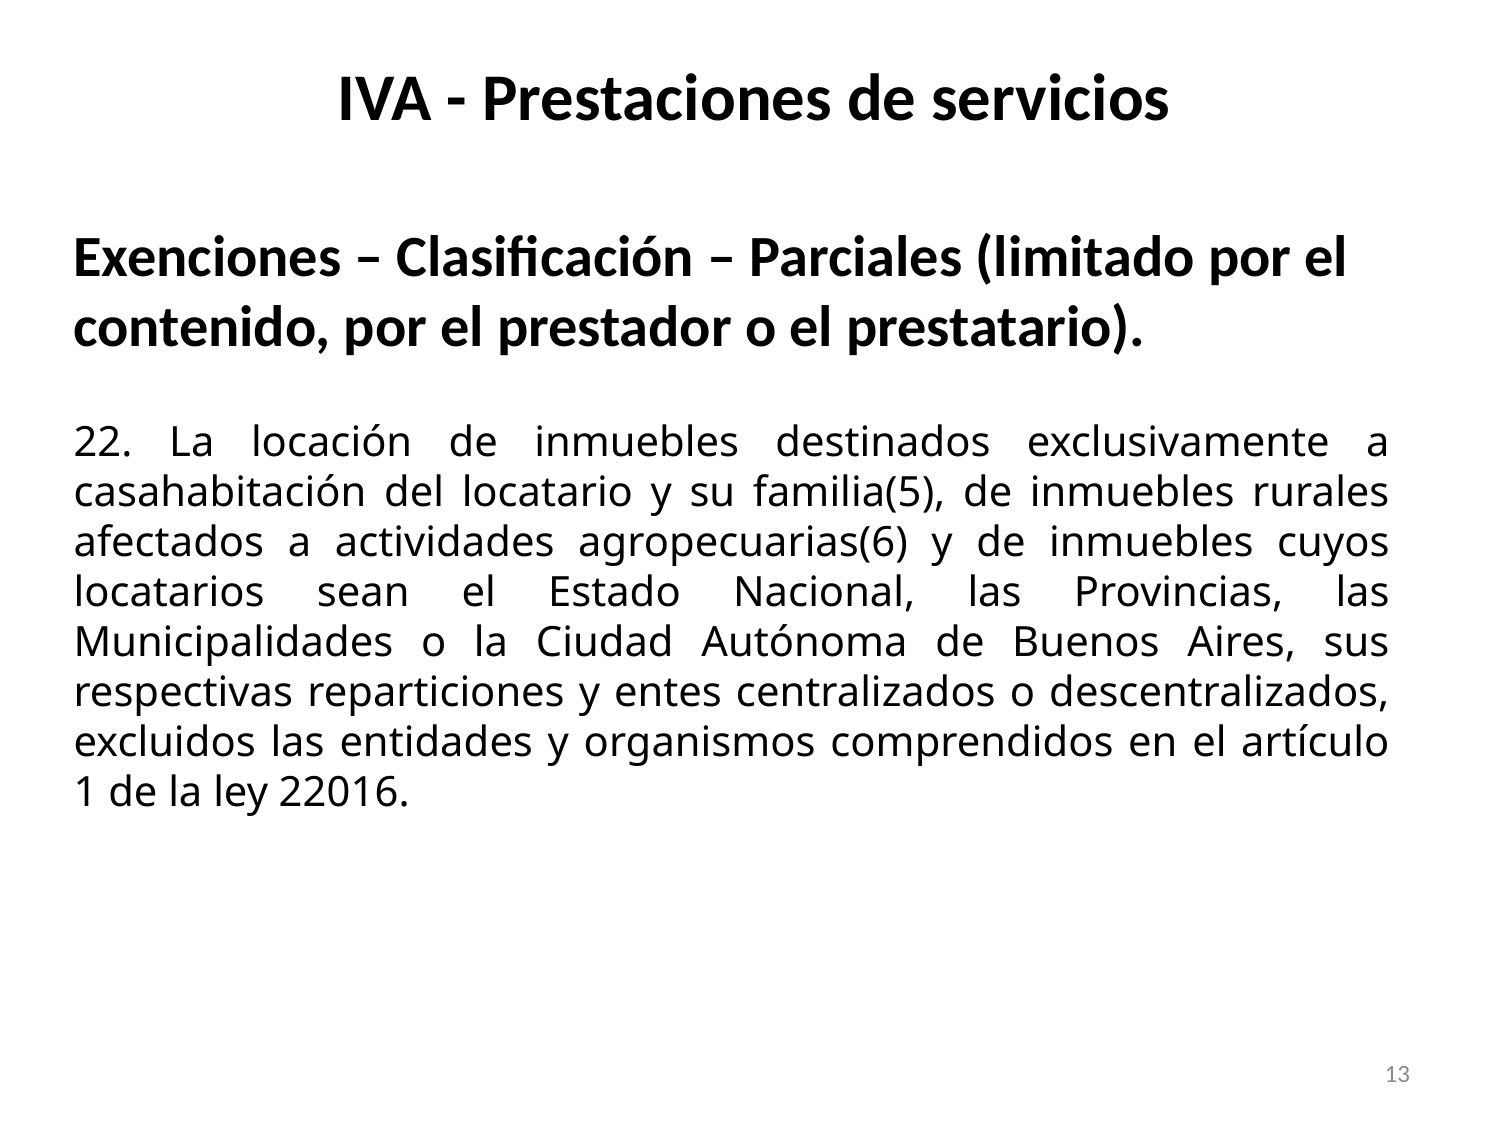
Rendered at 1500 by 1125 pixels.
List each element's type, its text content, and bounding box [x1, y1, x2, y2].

slide_number 13 [1074, 1042, 1425, 1103]
title IVA - Prestaciones de servicios [117, 0, 1393, 188]
list Exenciones – Clasificación – Parciales (limitado por el contenido, por el prestador o el prestatario). 22. La locación de inmuebles destinados exclusivamente a casahabitación del locatario y su familia(5), de inmuebles rurales afectados a actividades agropecuarias(6) y de inmuebles cuyos locatarios sean el Estado Nacional, las Provincias, las Municipalidades o la Ciudad Autónoma de Buenos Aires, sus respectivas reparticiones y entes centralizados o descentralizados, excluidos las entidades y organismos comprendidos en el artículo 1 de la ley 22016. [58, 210, 1406, 979]
